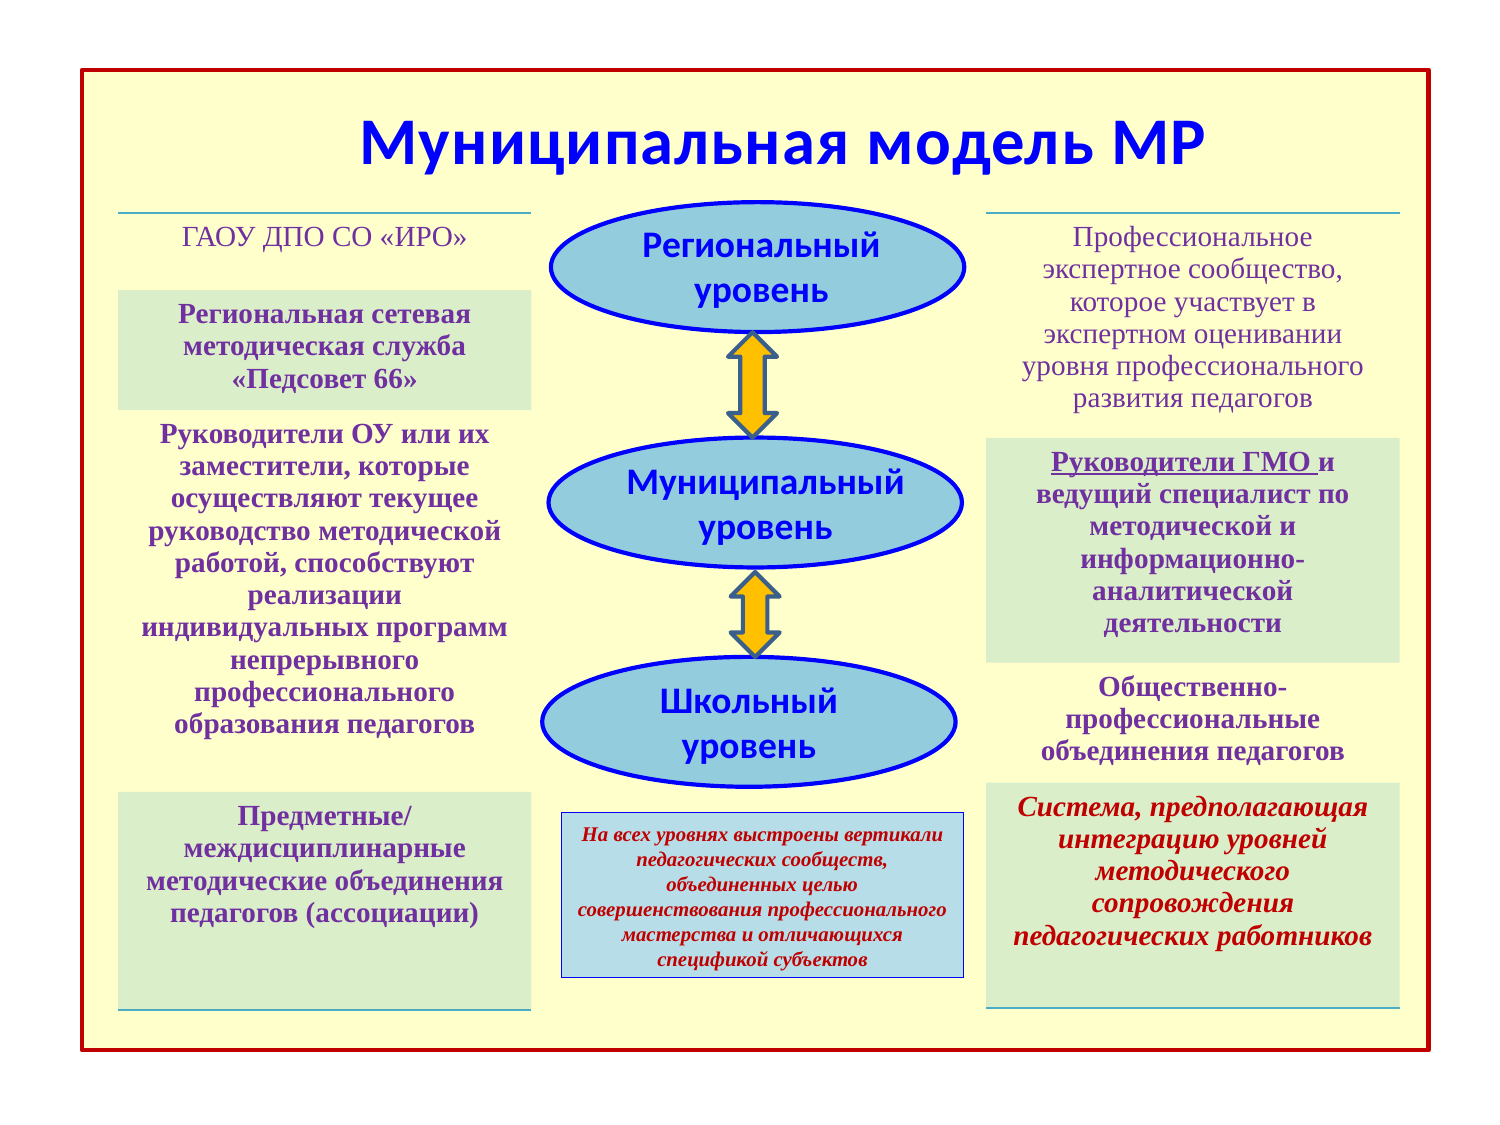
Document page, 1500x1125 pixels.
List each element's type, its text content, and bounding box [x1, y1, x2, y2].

text_box [548, 222, 600, 312]
text_box Региональный уровень [600, 212, 922, 318]
table_cell Руководители ОУ или их заместители, которые осуществляют текущее руководство методической работой, способствуют реализации индивидуальных программ непрерывного профессионального образования педагогов [118, 410, 531, 792]
table_header ГАОУ ДПО СО «ИРО» [118, 214, 531, 290]
table_cell Система, предполагающая интеграцию уровней методического сопровождения педагогических работников [986, 783, 1400, 1007]
text_box [616, 774, 881, 789]
text_box Муниципальный уровень [604, 449, 927, 555]
text_box [728, 569, 782, 660]
table_cell Предметные/ междисциплинарные методические объединения педагогов (ассоциации) [118, 792, 531, 1009]
text_box [897, 674, 958, 770]
text_box [540, 674, 601, 770]
text_box [922, 225, 967, 309]
text_box [628, 435, 882, 449]
table_cell Региональная сетевая методическая служба «Педсовет 66» [118, 290, 531, 410]
text_box На всех уровнях выстроены вертикали педагогических сообществ, объединенных целью совершенствования профессионального мастерства и отличающихся спецификой субъектов [561, 812, 964, 978]
table_header Профессиональное экспертное сообщество, которое участвует в экспертном оценивании уровня профессионального развития педагогов [986, 214, 1400, 438]
text_box [620, 318, 895, 335]
text_box [546, 456, 604, 549]
table_cell Руководители ГМО и ведущий специалист по методической и информационно-аналитической деятельности [986, 438, 1400, 663]
text_box Муниципальная модель МР [328, 89, 1223, 185]
text_box [623, 654, 875, 668]
table_cell Общественно-профессиональные объединения педагогов [986, 663, 1400, 783]
text_box [637, 200, 878, 212]
text_box [624, 555, 886, 570]
text_box Школьный уровень [601, 668, 897, 774]
text_box [80, 68, 1431, 1052]
text_box [726, 330, 779, 440]
text_box [927, 464, 965, 541]
